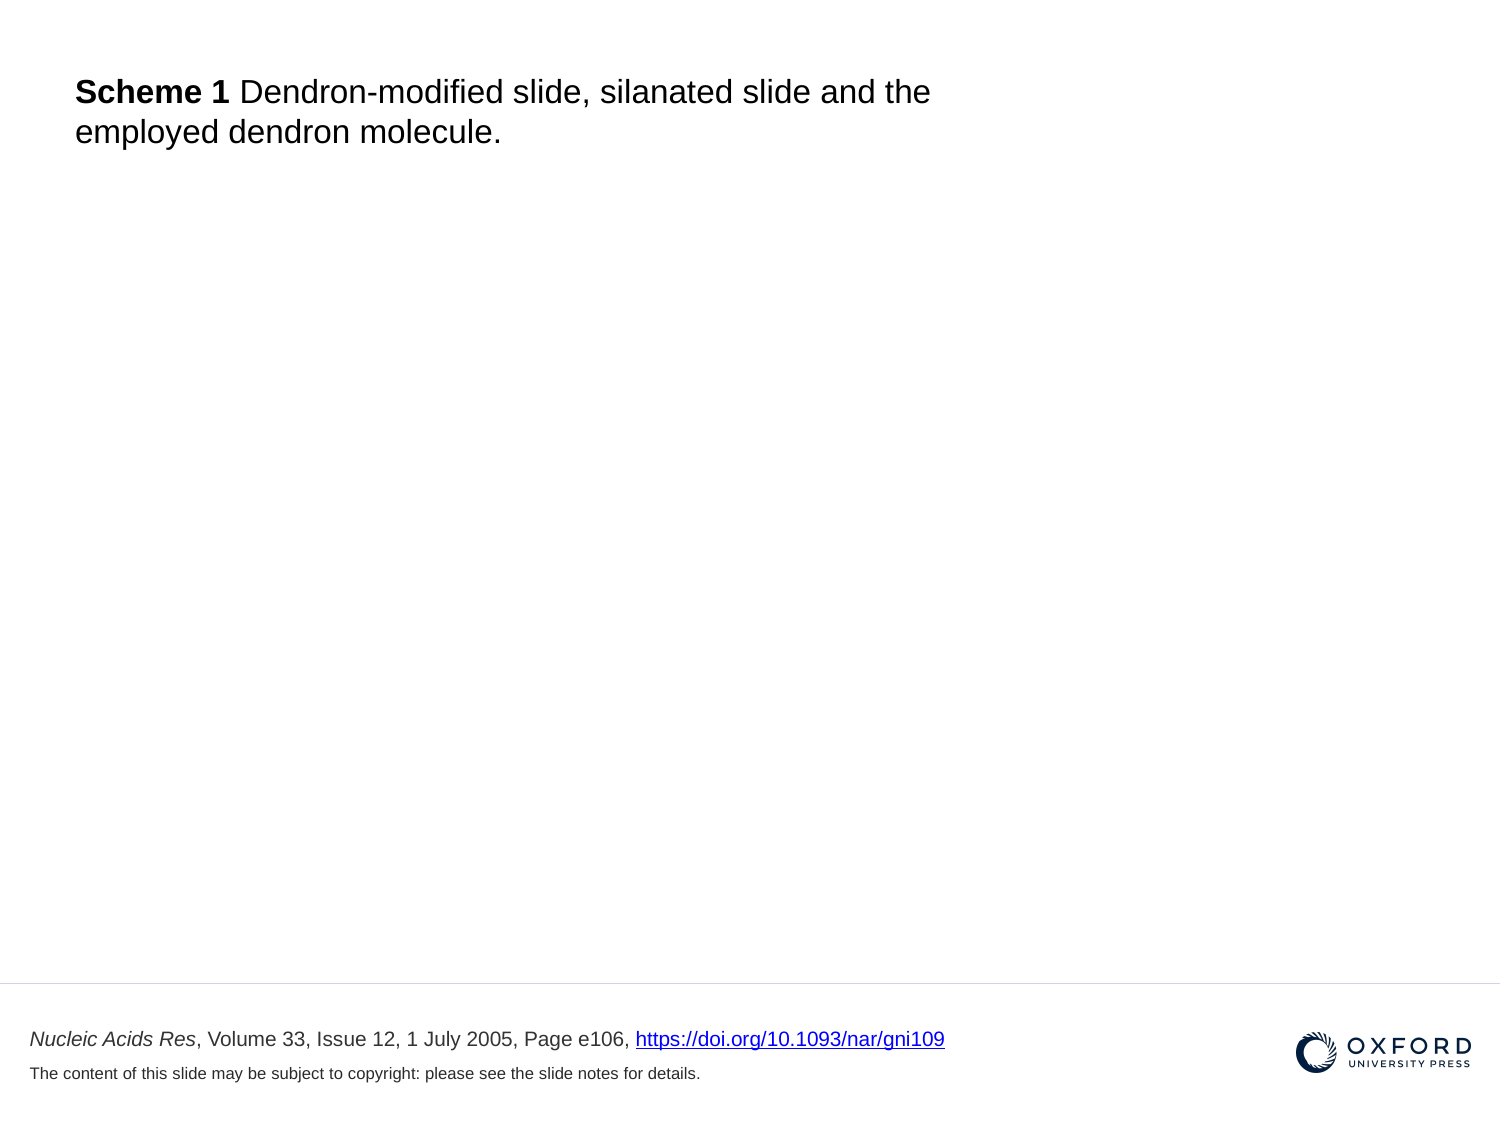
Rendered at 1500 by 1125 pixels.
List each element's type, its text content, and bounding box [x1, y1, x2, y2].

title Scheme 1 Dendron-modified slide, silanated slide and the employed dendron molecule. [75, 69, 1078, 171]
footer Nucleic Acids Res, Volume 33, Issue 12, 1 July 2005, Page e106, https://doi.org/10.1093/nar/gni109 The content of this slide may be subject to copyright: please see the slide notes for details. [0, 983, 1260, 1125]
picture [1296, 1032, 1471, 1073]
